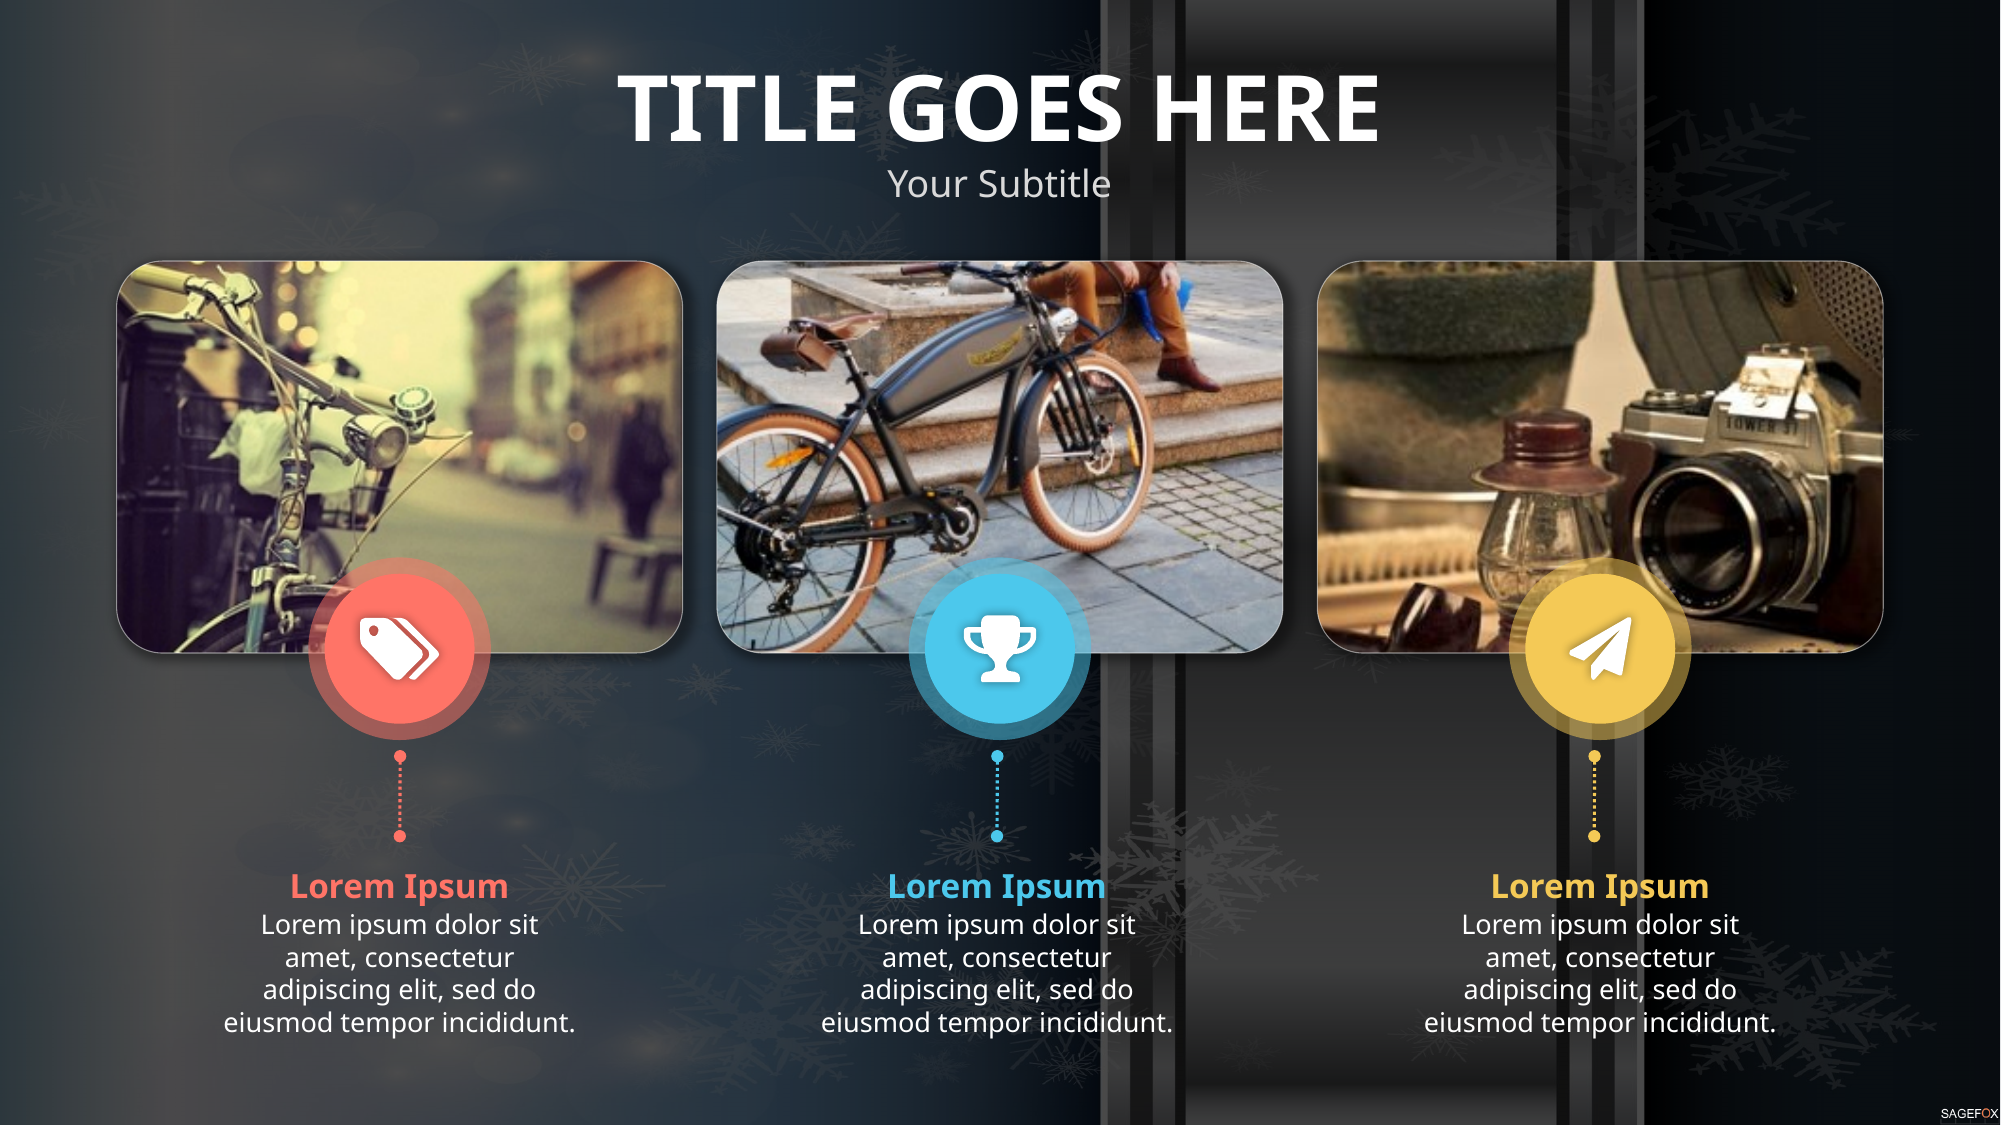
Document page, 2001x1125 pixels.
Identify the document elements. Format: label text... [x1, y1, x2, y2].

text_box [1421, 865, 1779, 1006]
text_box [221, 865, 578, 1006]
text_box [818, 865, 1176, 1006]
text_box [1508, 557, 1692, 740]
picture [0, 0, 2001, 1125]
text_box TITLE GOES HERE Your Subtitle [548, 42, 1452, 212]
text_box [908, 557, 1092, 740]
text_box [308, 557, 491, 740]
